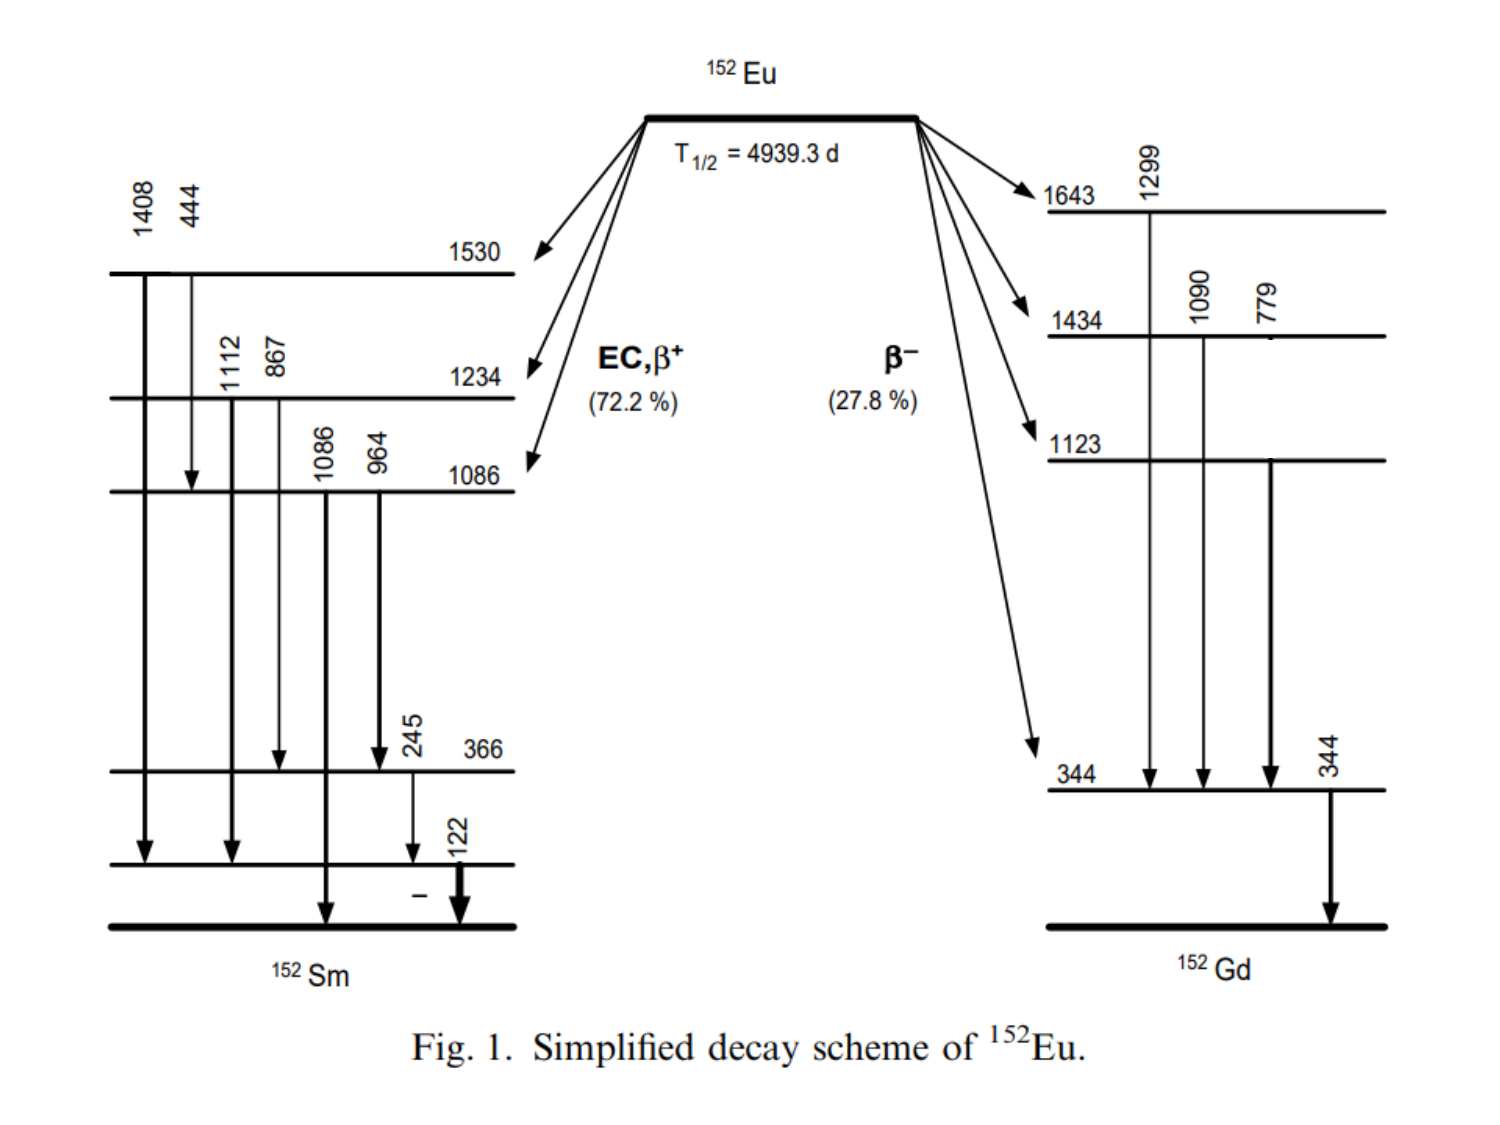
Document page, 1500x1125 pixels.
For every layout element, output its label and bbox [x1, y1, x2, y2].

picture [95, 42, 1404, 1083]
